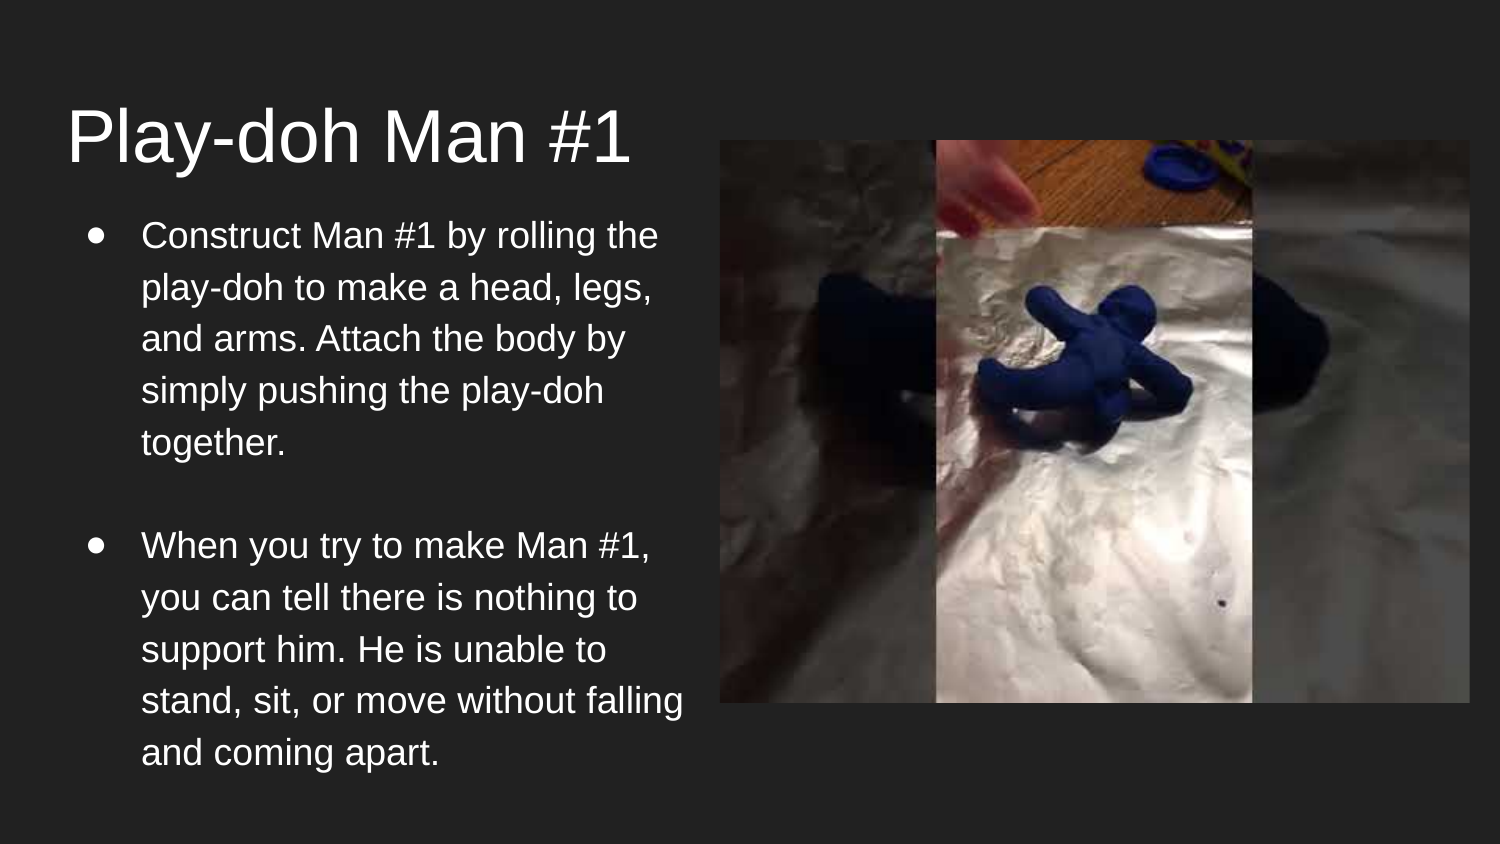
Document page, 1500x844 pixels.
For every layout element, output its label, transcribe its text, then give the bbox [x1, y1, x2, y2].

title Play-doh Man #1 [51, 72, 1449, 167]
text_box [719, 140, 1470, 704]
list Construct Man #1 by rolling the play-doh to make a head, legs, and arms. Attach the body by simply pushing the play-doh together. When you try to make Man #1, you can tell there is nothing to support him. He is unable to stand, sit, or move without falling and coming apart. [51, 189, 700, 750]
